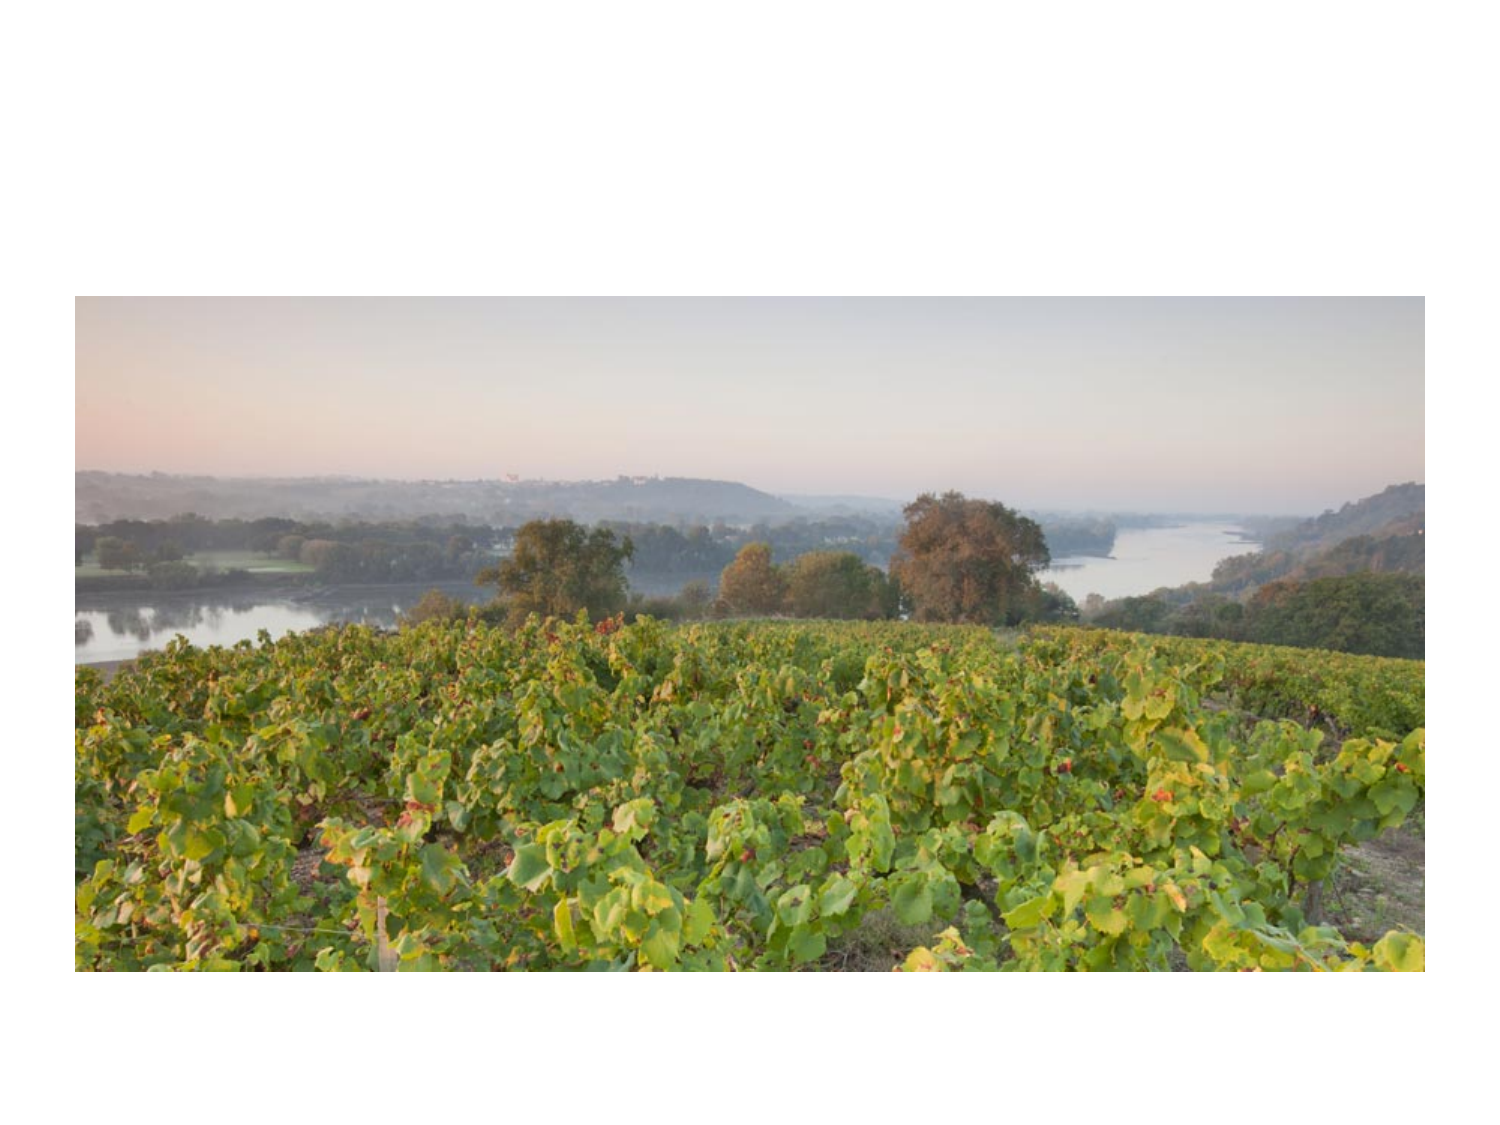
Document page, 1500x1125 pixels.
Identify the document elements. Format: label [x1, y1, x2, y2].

list [74, 295, 1426, 972]
